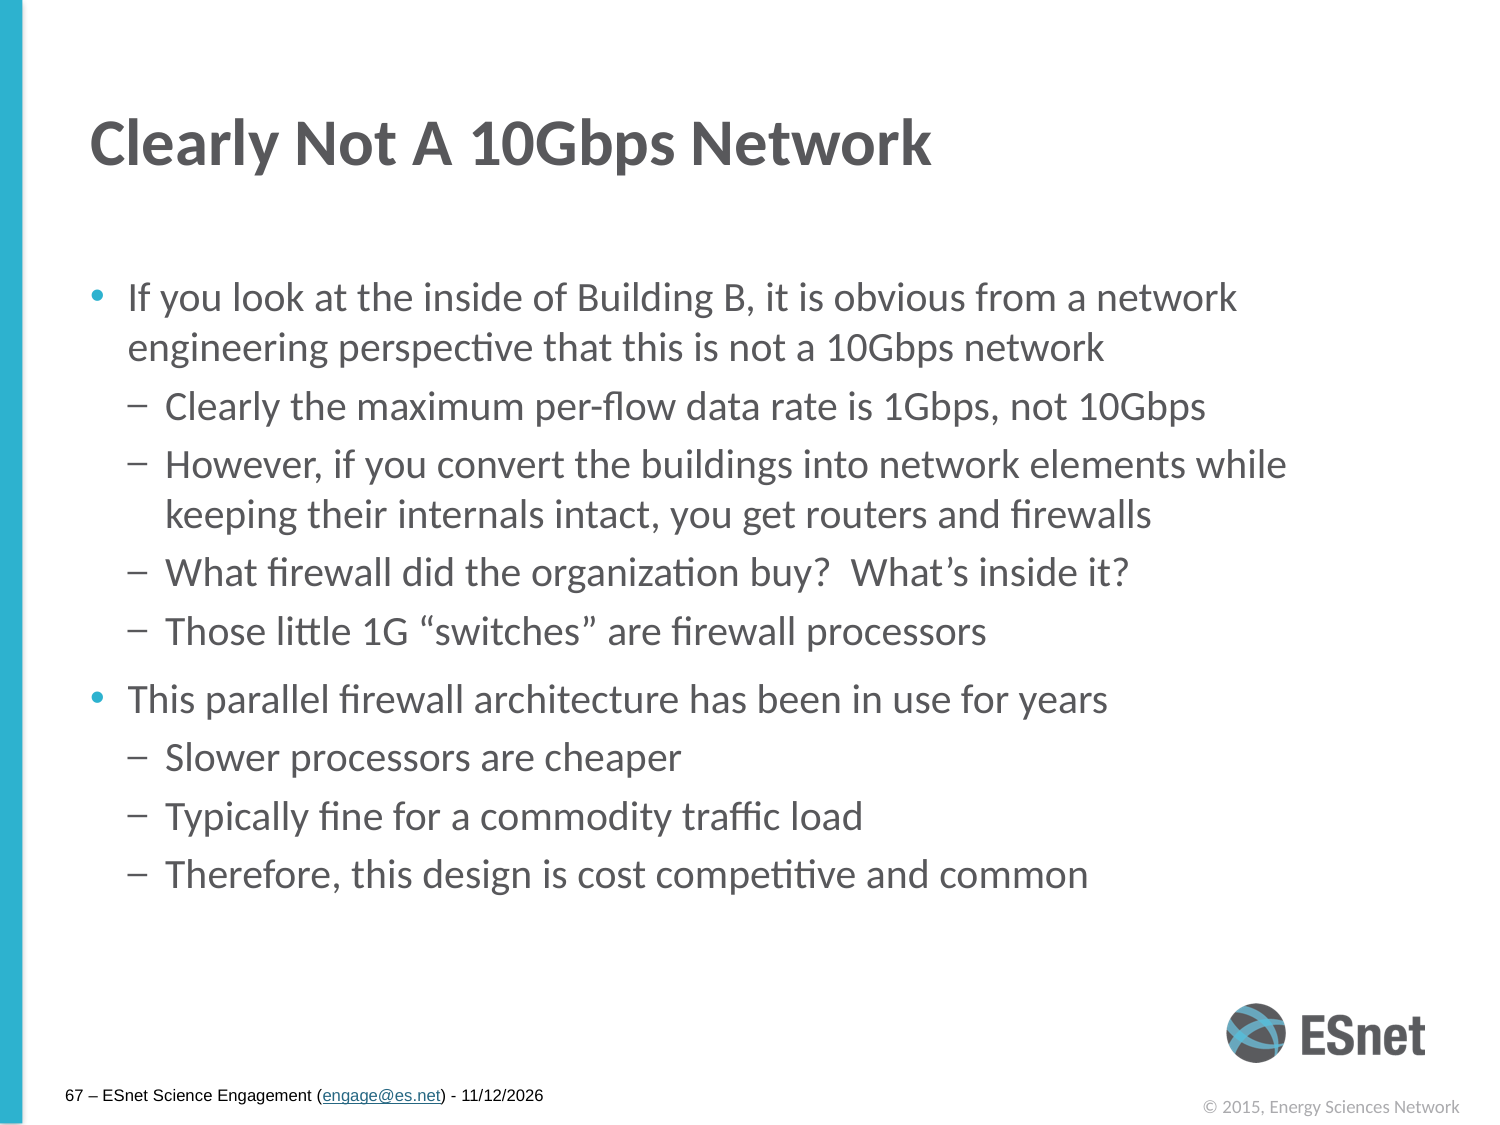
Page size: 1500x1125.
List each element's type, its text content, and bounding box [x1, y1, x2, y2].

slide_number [50, 1080, 582, 1110]
picture [1226, 1003, 1425, 1063]
title Clearly Not A 10Gbps Network [75, 45, 1425, 233]
list If you look at the inside of Building B, it is obvious from a network engineering perspective that this is not a 10Gbps network Clearly the maximum per-flow data rate is 1Gbps, not 10Gbps However, if you convert the buildings into network elements while keeping their internals intact, you get routers and firewalls What firewall did the organization buy? What’s inside it? Those little 1G “switches” are firewall processors This parallel firewall architecture has been in use for years Slower processors are cheaper Typically fine for a commodity traffic load Therefore, this design is cost competitive and common [75, 262, 1425, 976]
text_box © 2015, Energy Sciences Network [1187, 1095, 1500, 1125]
